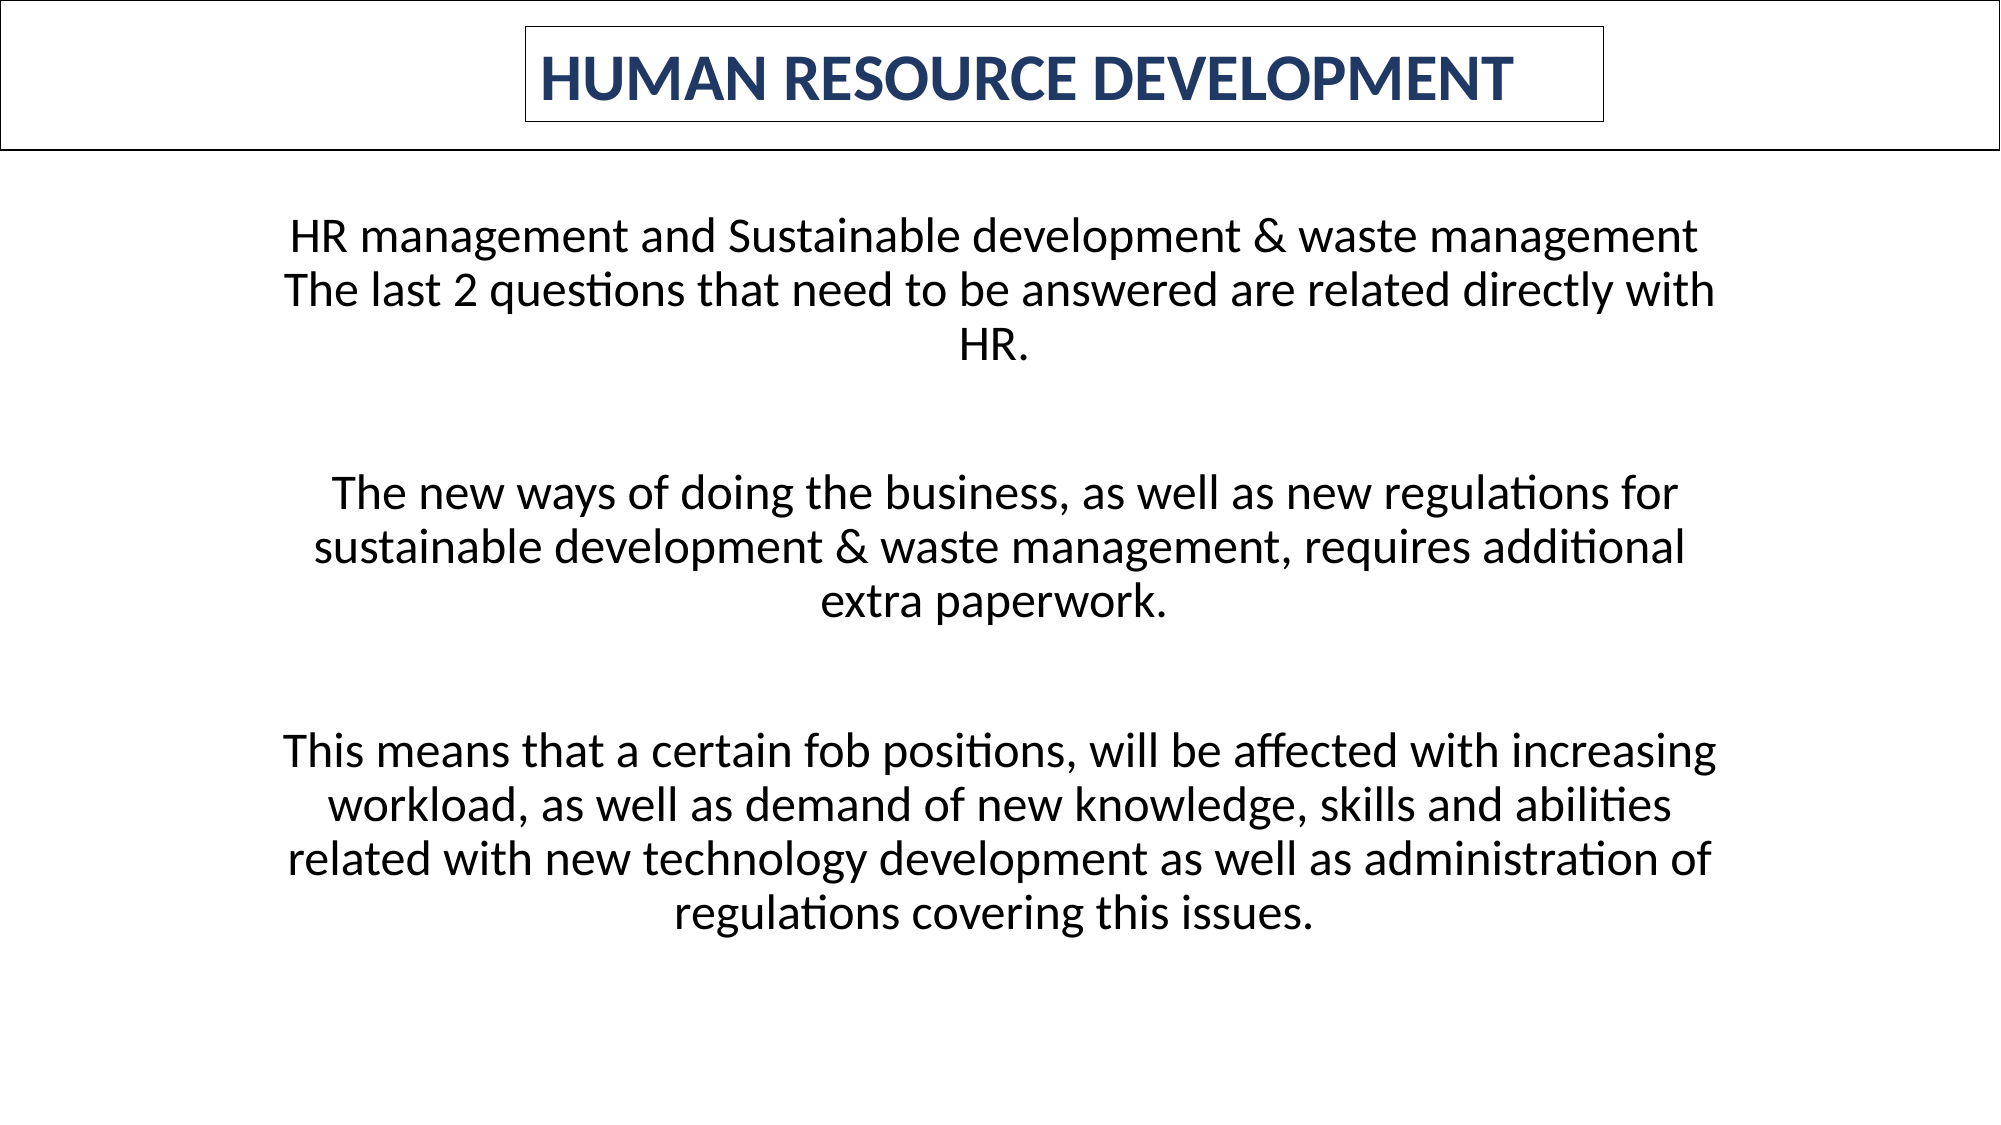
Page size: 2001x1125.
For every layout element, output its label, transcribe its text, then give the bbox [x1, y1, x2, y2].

subtitle HR management and Sustainable development & waste management The last 2 questions that need to be answered are related directly with HR. The new ways of doing the business, as well as new regulations for sustainable development & waste management, requires additional extra paperwork. This means that a certain fob positions, will be affected with increasing workload, as well as demand of new knowledge, skills and abilities related with new technology development as well as administration of regulations covering this issues. [249, 201, 1750, 1106]
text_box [0, 0, 2000, 150]
